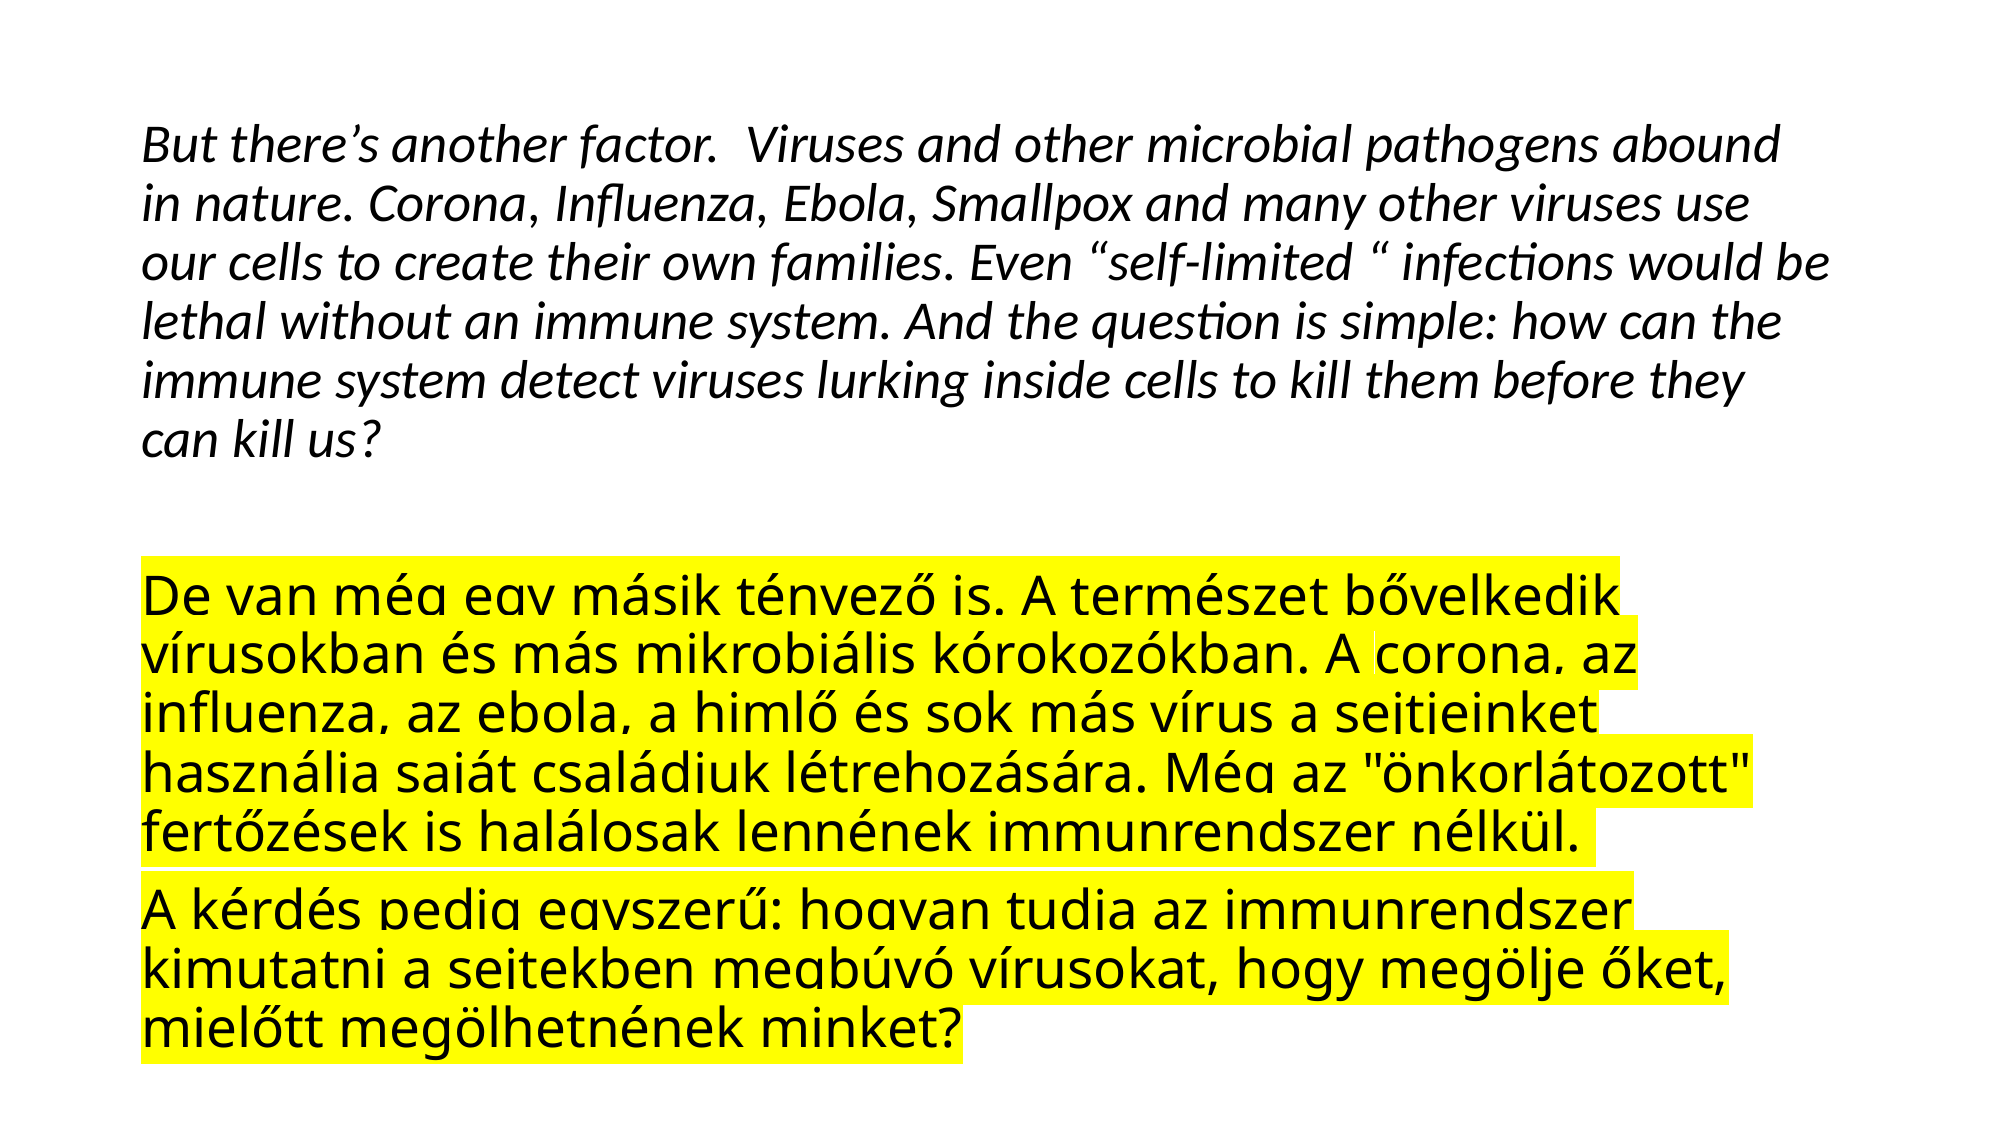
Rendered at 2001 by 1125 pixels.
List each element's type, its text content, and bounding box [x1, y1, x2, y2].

list But there’s another factor. Viruses and other microbial pathogens abound in nature. Corona, Influenza, Ebola, Smallpox and many other viruses use our cells to create their own families. Even “self-limited “ infections would be lethal without an immune system. And the question is simple: how can the immune system detect viruses lurking inside cells to kill them before they can kill us? De van még egy másik tényező is. A természet bővelkedik vírusokban és más mikrobiális kórokozókban. A corona, az influenza, az ebola, a himlő és sok más vírus a sejtjeinket használja saját családjuk létrehozására. Még az "önkorlátozott" fertőzések is halálosak lennének immunrendszer nélkül. A kérdés pedig egyszerű: hogyan tudja az immunrendszer kimutatni a sejtekben megbúvó vírusokat, hogy megölje őket, mielőtt megölhetnének minket? [126, 108, 1852, 1070]
